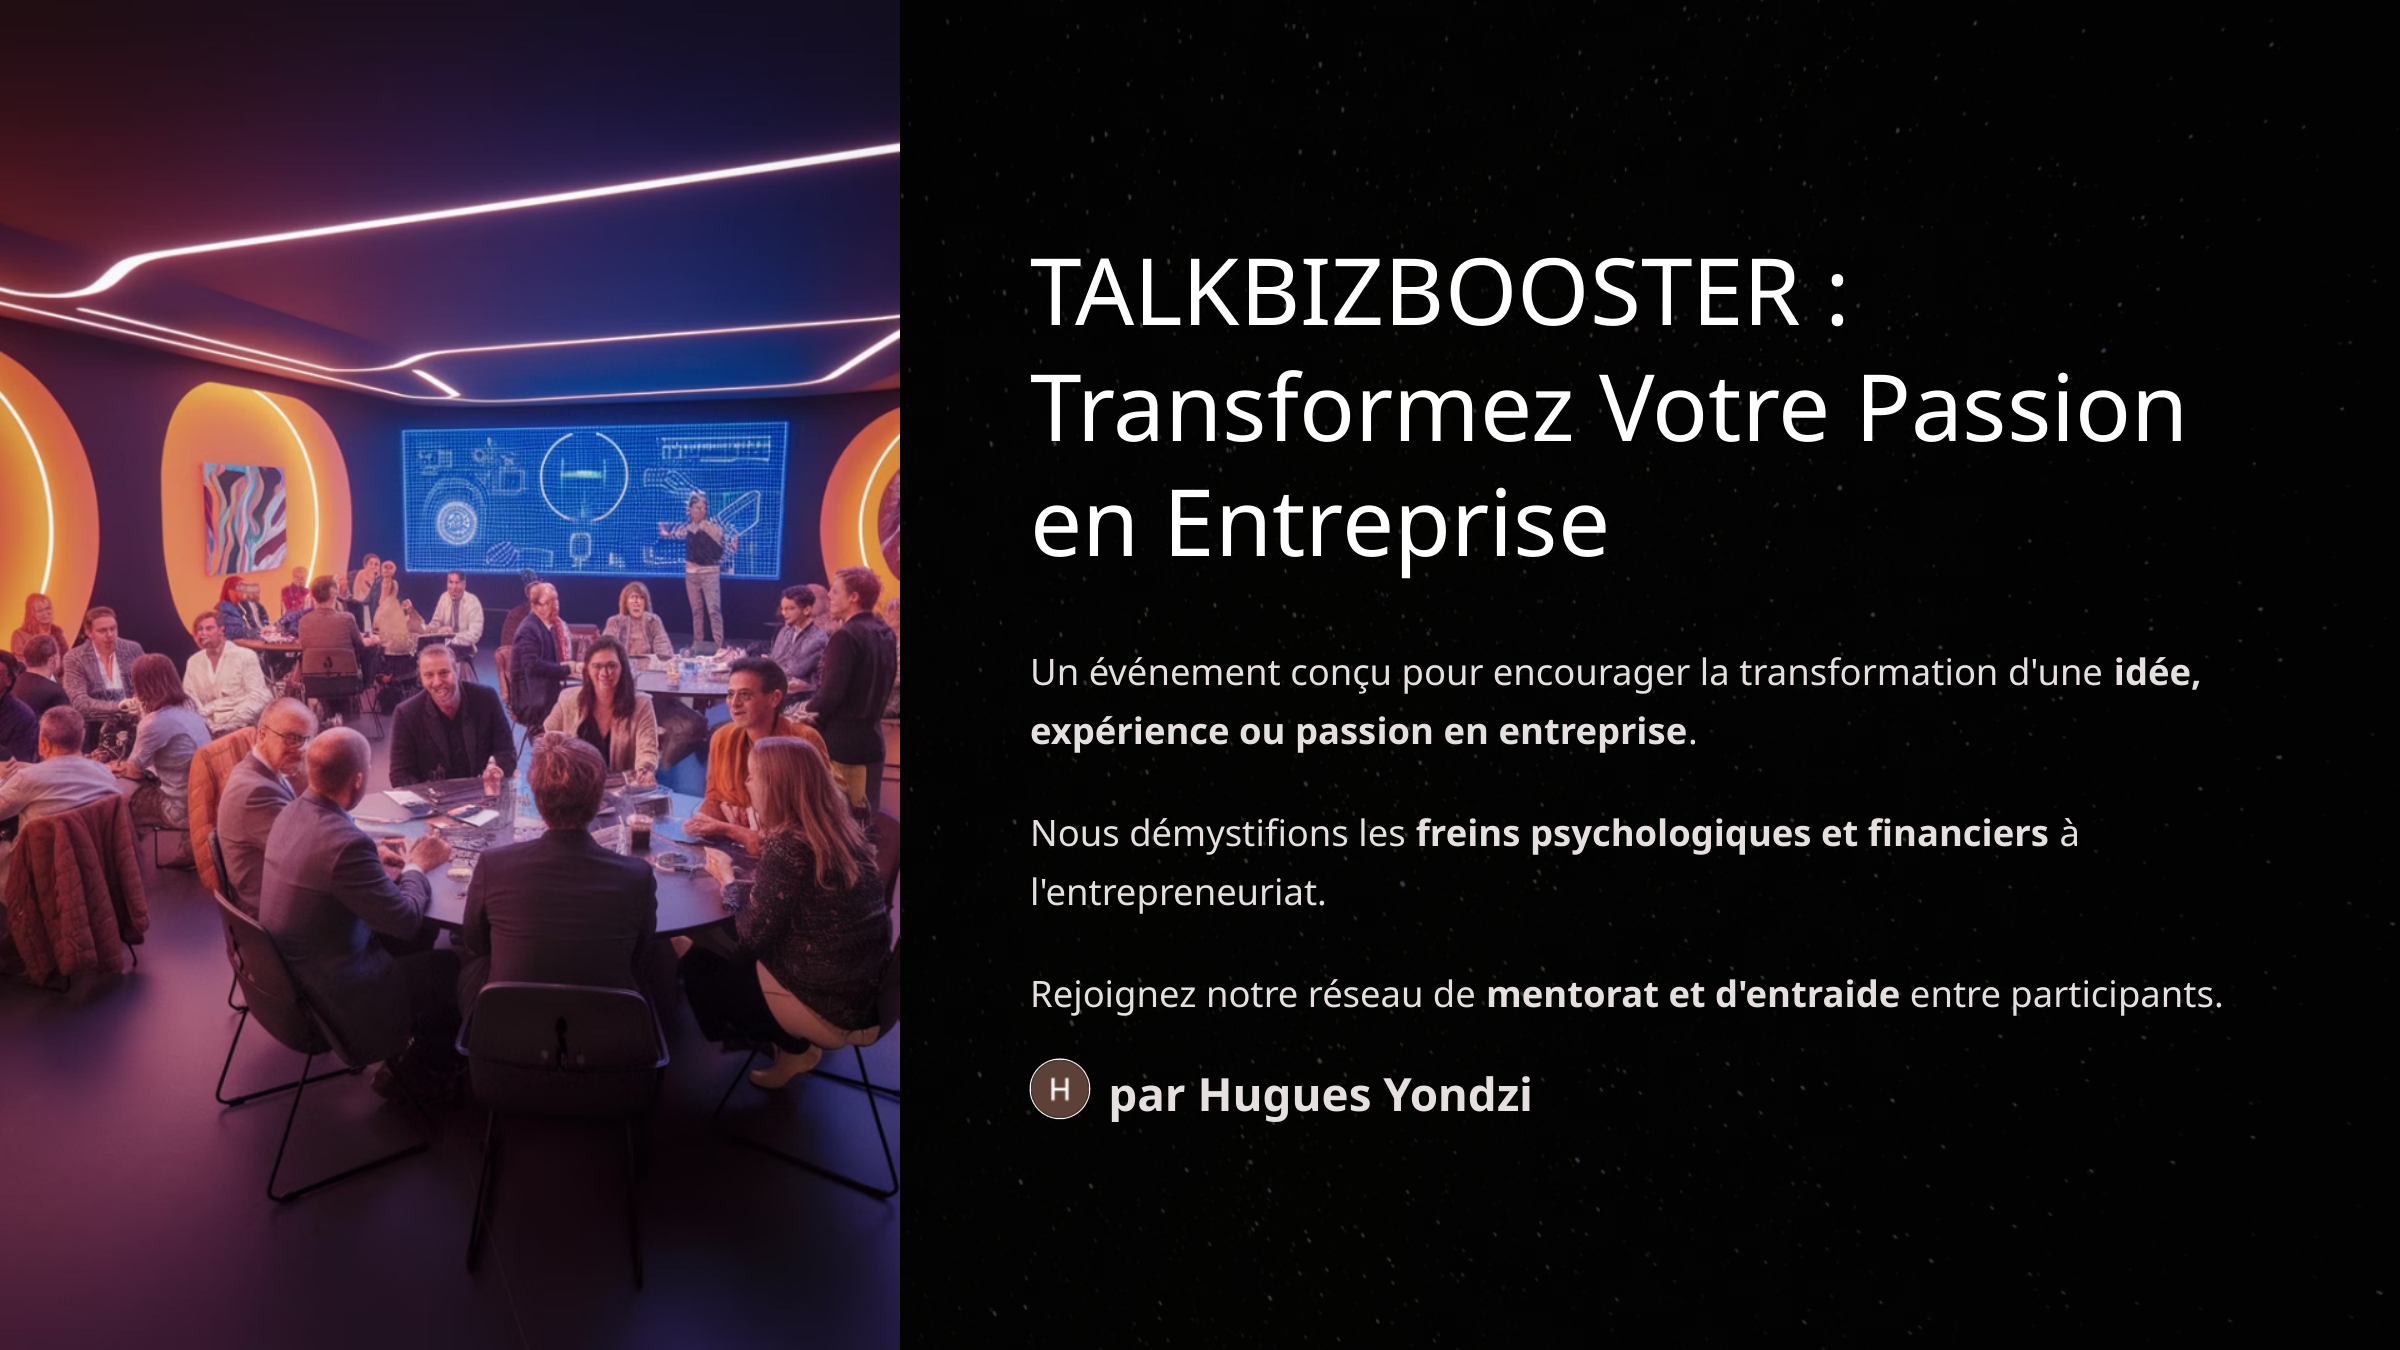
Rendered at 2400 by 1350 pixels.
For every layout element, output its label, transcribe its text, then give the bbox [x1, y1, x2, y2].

picture [0, 0, 2400, 1350]
text_box TALKBIZBOOSTER : Transformez Votre Passion en Entreprise [1030, 228, 2270, 578]
text_box Un événement conçu pour encourager la transformation d'une idée, expérience ou passion en entreprise. [1030, 633, 2270, 753]
text_box Nous démystifions les freins psychologiques et financiers à l'entrepreneuriat. [1030, 793, 2270, 913]
text_box Rejoignez notre réseau de mentorat et d'entraide entre participants. [1030, 954, 2270, 1015]
text_box par Hugues Yondzi [1108, 1056, 1502, 1122]
